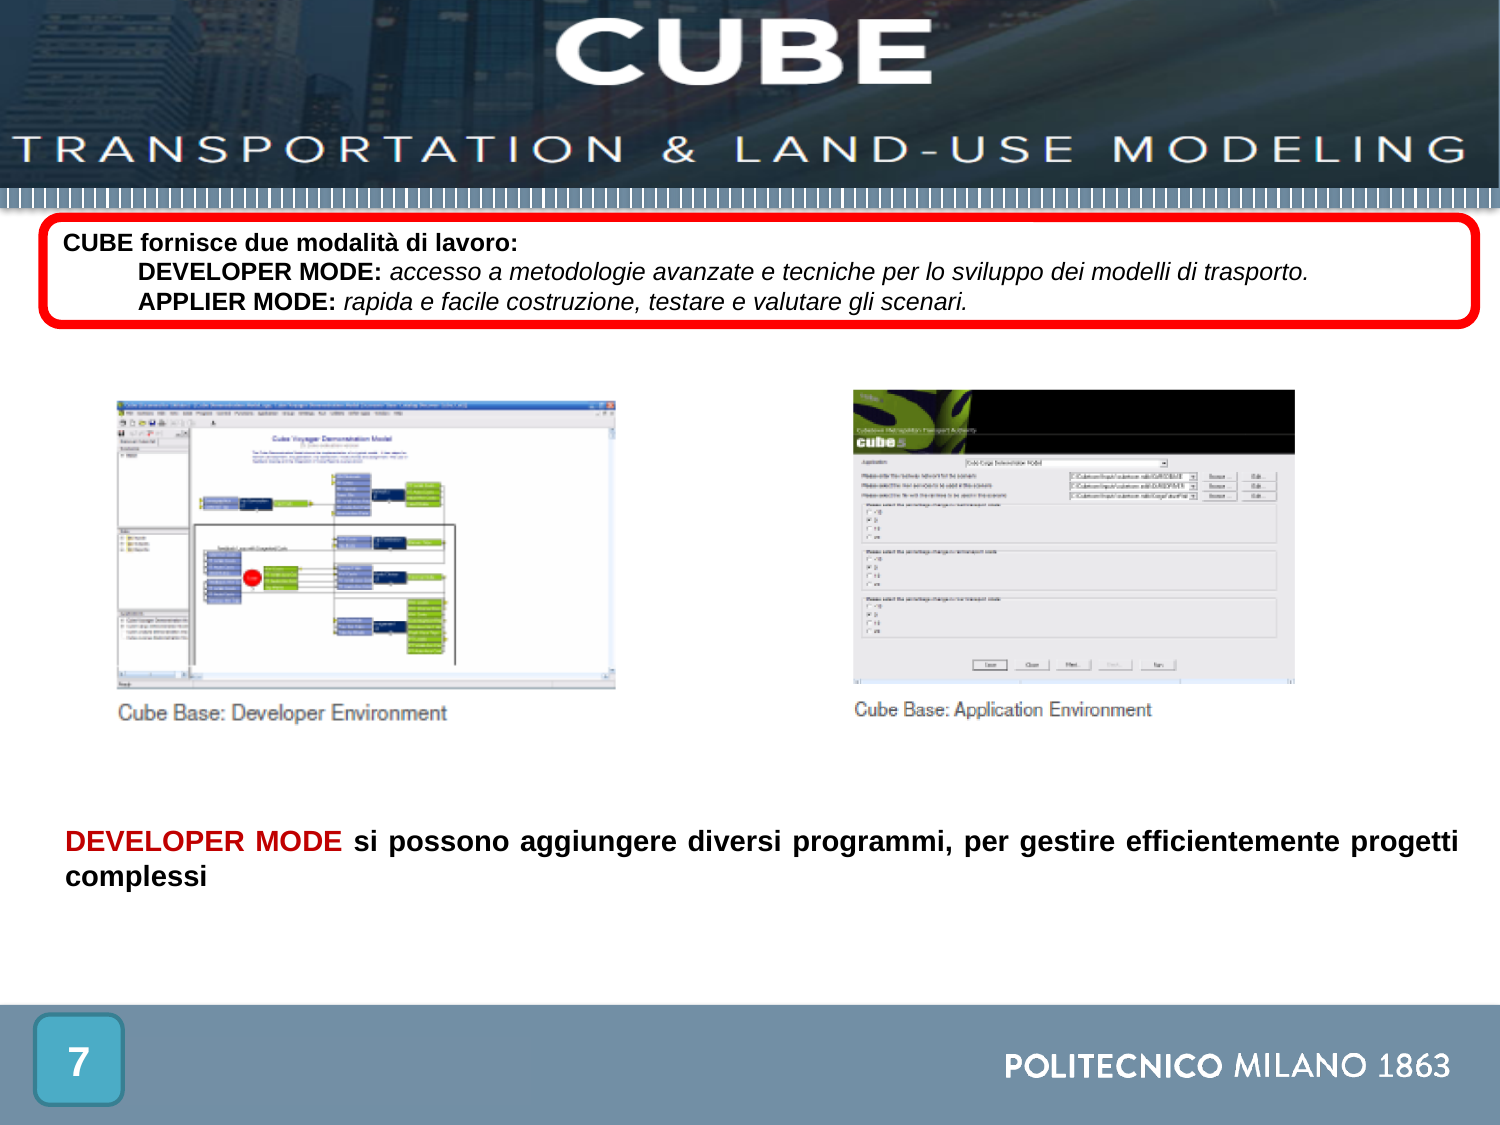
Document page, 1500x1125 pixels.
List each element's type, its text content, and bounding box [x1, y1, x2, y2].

picture [0, 0, 1499, 189]
picture [97, 381, 631, 741]
text_box DEVELOPER MODE si possono aggiungere diversi programmi, per gestire efficientemente progetti complessi [50, 814, 1476, 940]
text_box 7 [32, 1012, 125, 1037]
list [34, 1037, 531, 1106]
picture [999, 1041, 1456, 1089]
text_box CUBE fornisce due modalità di lavoro: DEVELOPER MODE: accesso a metodologie avanzate e tecniche per lo sviluppo dei modelli di trasporto. APPLIER MODE: rapida e facile costruzione, testare e valutare gli scenari. [40, 215, 1478, 327]
picture [836, 369, 1309, 741]
